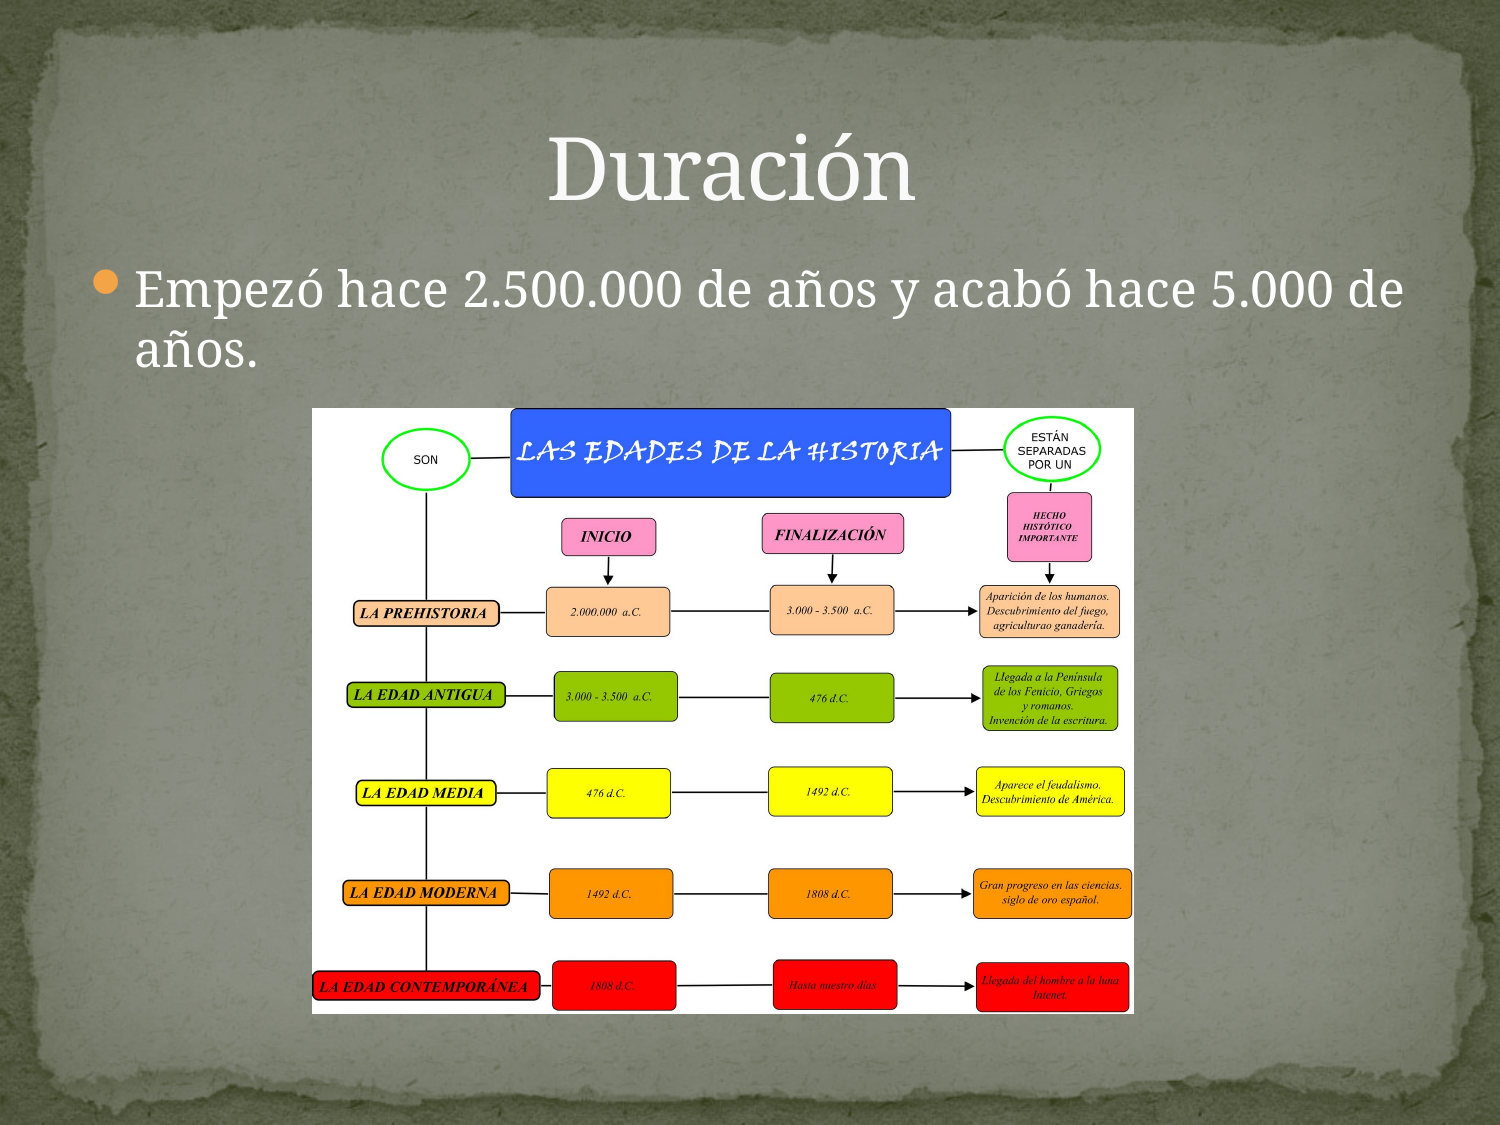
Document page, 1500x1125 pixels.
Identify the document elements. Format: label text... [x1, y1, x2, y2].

list Empezó hace 2.500.000 de años y acabó hace 5.000 de años. [75, 249, 1425, 1000]
picture [312, 408, 1134, 1014]
title Duración [74, 24, 1425, 225]
